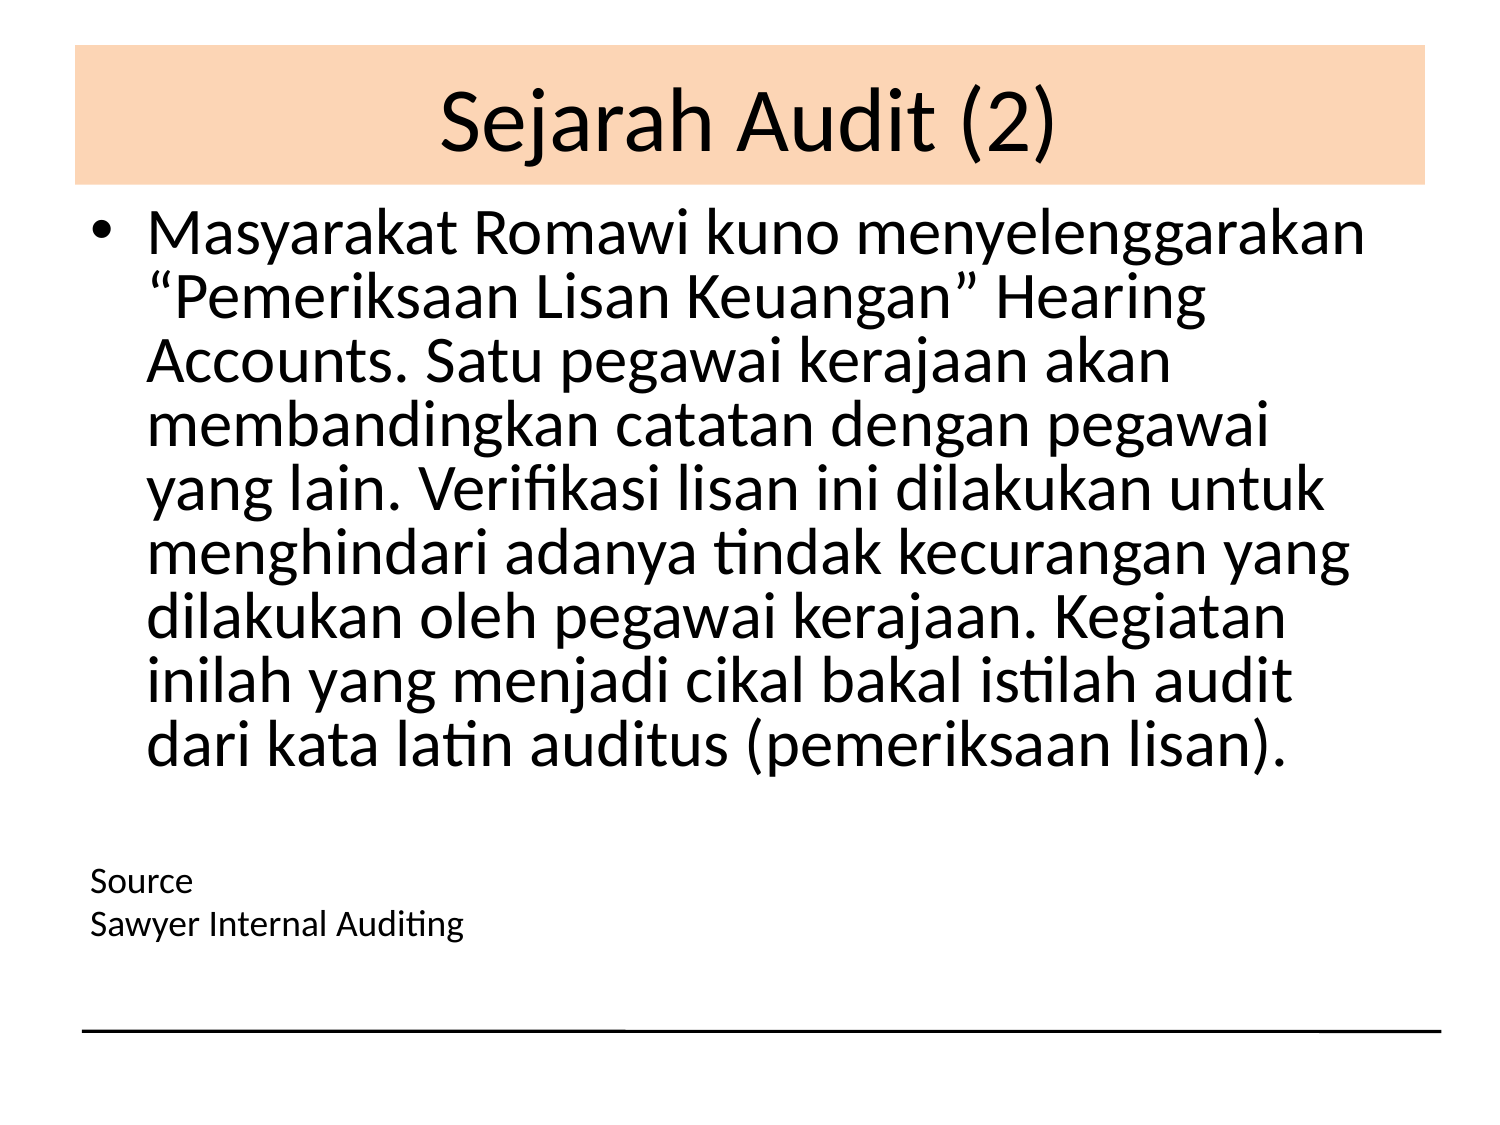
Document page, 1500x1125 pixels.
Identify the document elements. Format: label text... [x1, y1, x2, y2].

list Masyarakat Romawi kuno menyelenggarakan “Pemeriksaan Lisan Keuangan” Hearing Accounts. Satu pegawai kerajaan akan membandingkan catatan dengan pegawai yang lain. Verifikasi lisan ini dilakukan untuk menghindari adanya tindak kecurangan yang dilakukan oleh pegawai kerajaan. Kegiatan inilah yang menjadi cikal bakal istilah audit dari kata latin auditus (pemeriksaan lisan). Source Sawyer Internal Auditing [75, 196, 1425, 1125]
title Sejarah Audit (2) [75, 45, 1425, 185]
